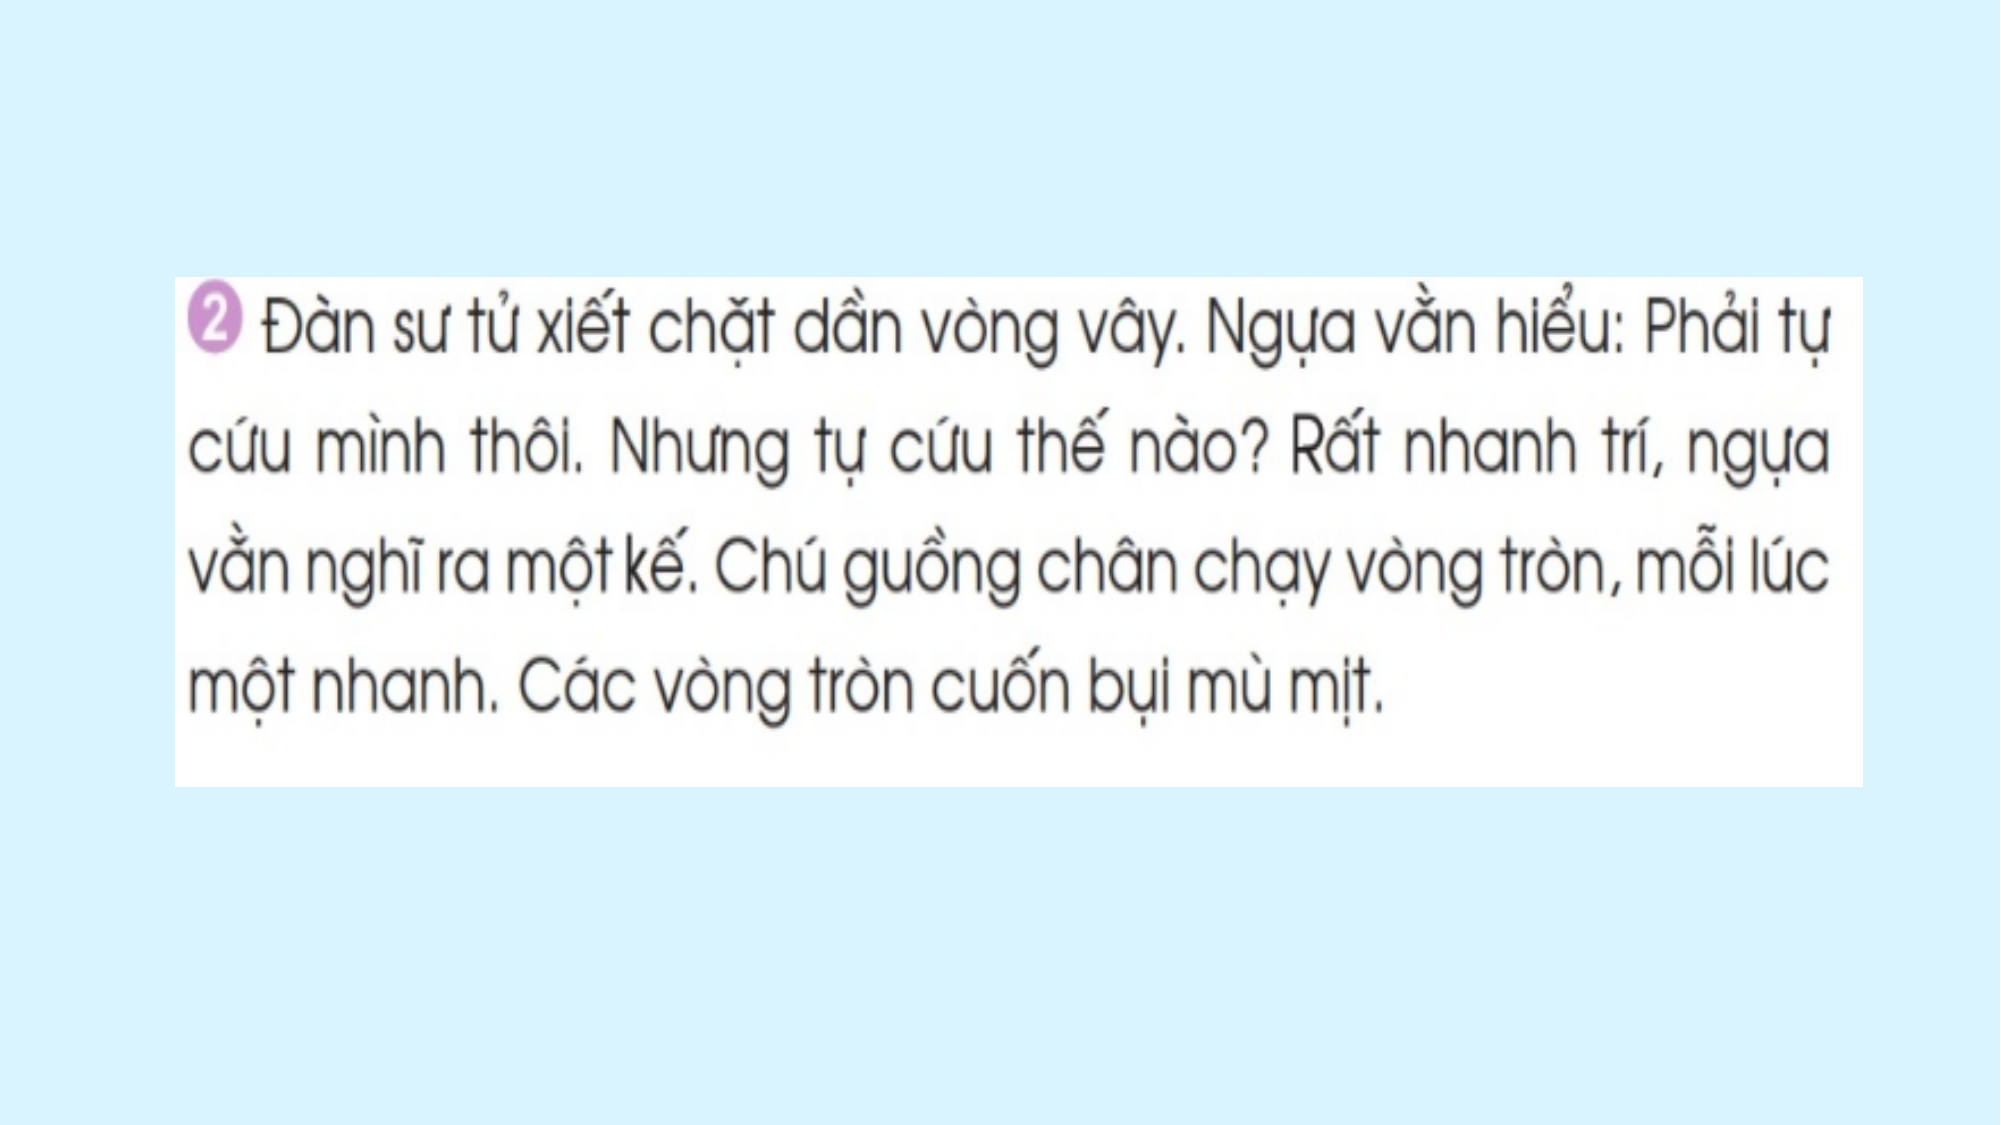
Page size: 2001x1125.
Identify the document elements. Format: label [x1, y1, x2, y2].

list [175, 277, 1863, 787]
